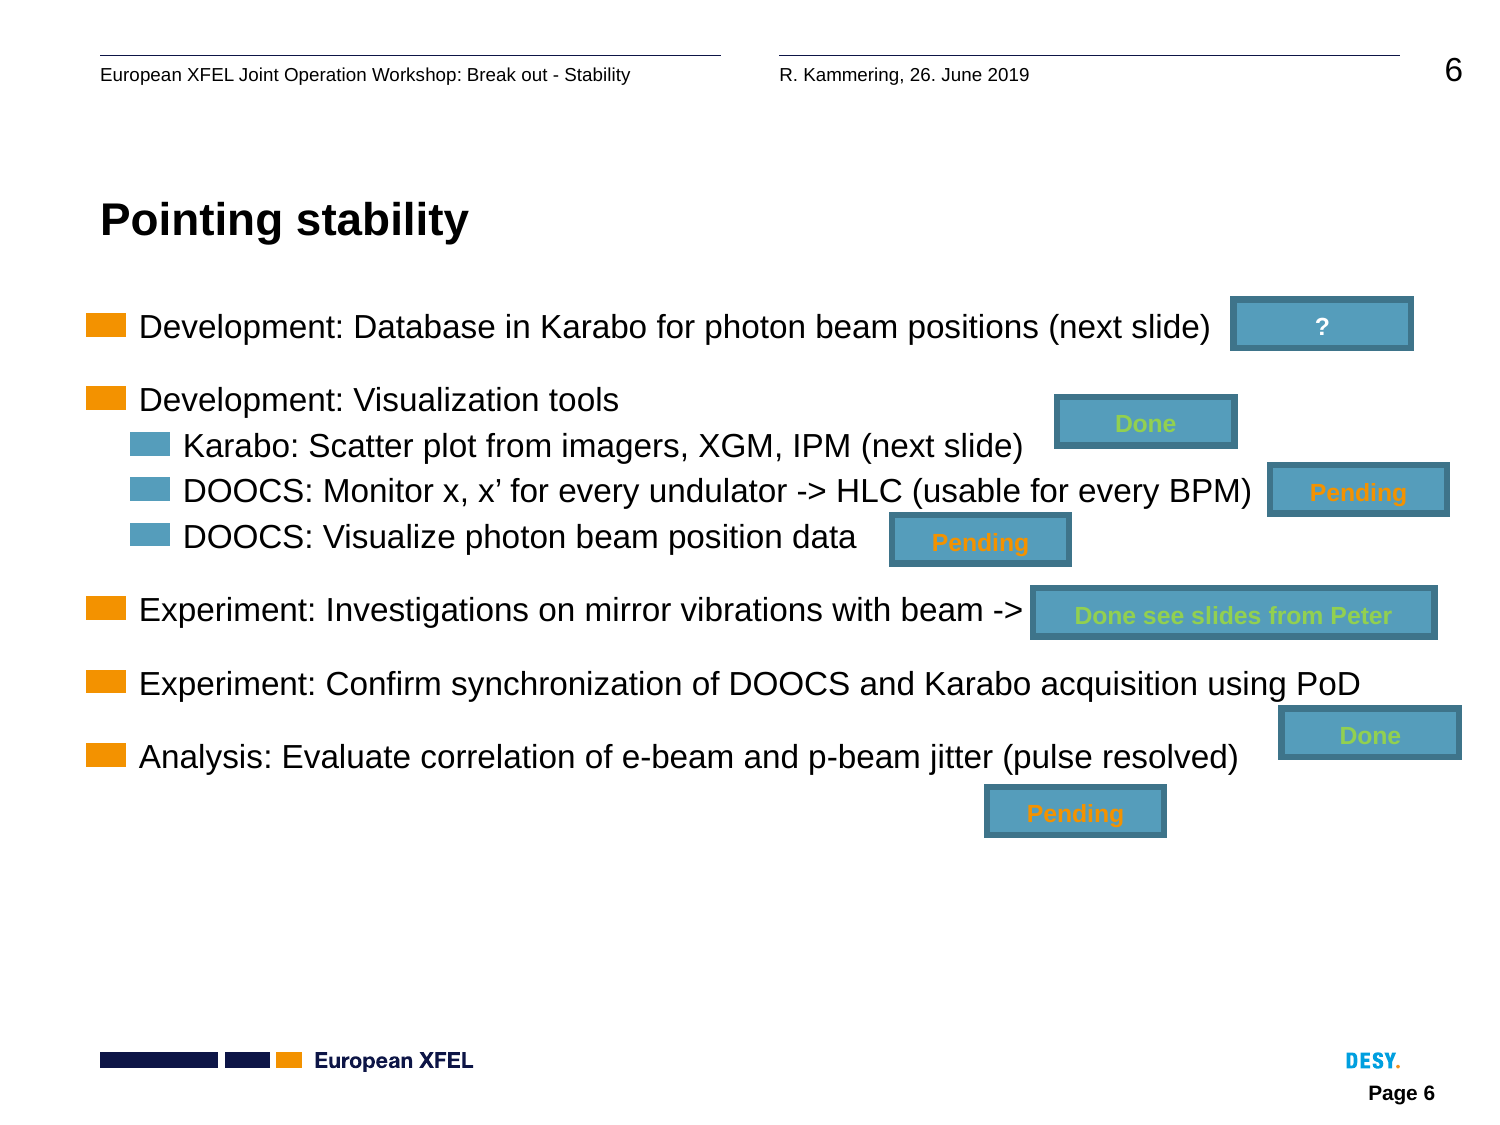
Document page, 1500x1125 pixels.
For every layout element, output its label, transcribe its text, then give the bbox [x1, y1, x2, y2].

list Development: Database in Karabo for photon beam positions (next slide) Development: Visualization tools Karabo: Scatter plot from imagers, XGM, IPM (next slide) DOOCS: Monitor x, x’ for every undulator -> HLC (usable for every BPM) DOOCS: Visualize photon beam position data Experiment: Investigations on mirror vibrations with beam -> FXE, MKK Experiment: Confirm synchronization of DOOCS and Karabo acquisition using PoD Analysis: Evaluate correlation of e-beam and p-beam jitter (pulse resolved) [85, 299, 1432, 1052]
text_box Done [1280, 707, 1460, 758]
title Pointing stability [100, 116, 1400, 245]
text_box Pending [891, 514, 1070, 565]
text_box ? [1233, 298, 1412, 349]
text_box Pending [986, 786, 1165, 836]
text_box Pending [1269, 464, 1448, 515]
text_box Done see slides from Peter [1032, 587, 1435, 638]
text_box Done [1056, 396, 1235, 446]
